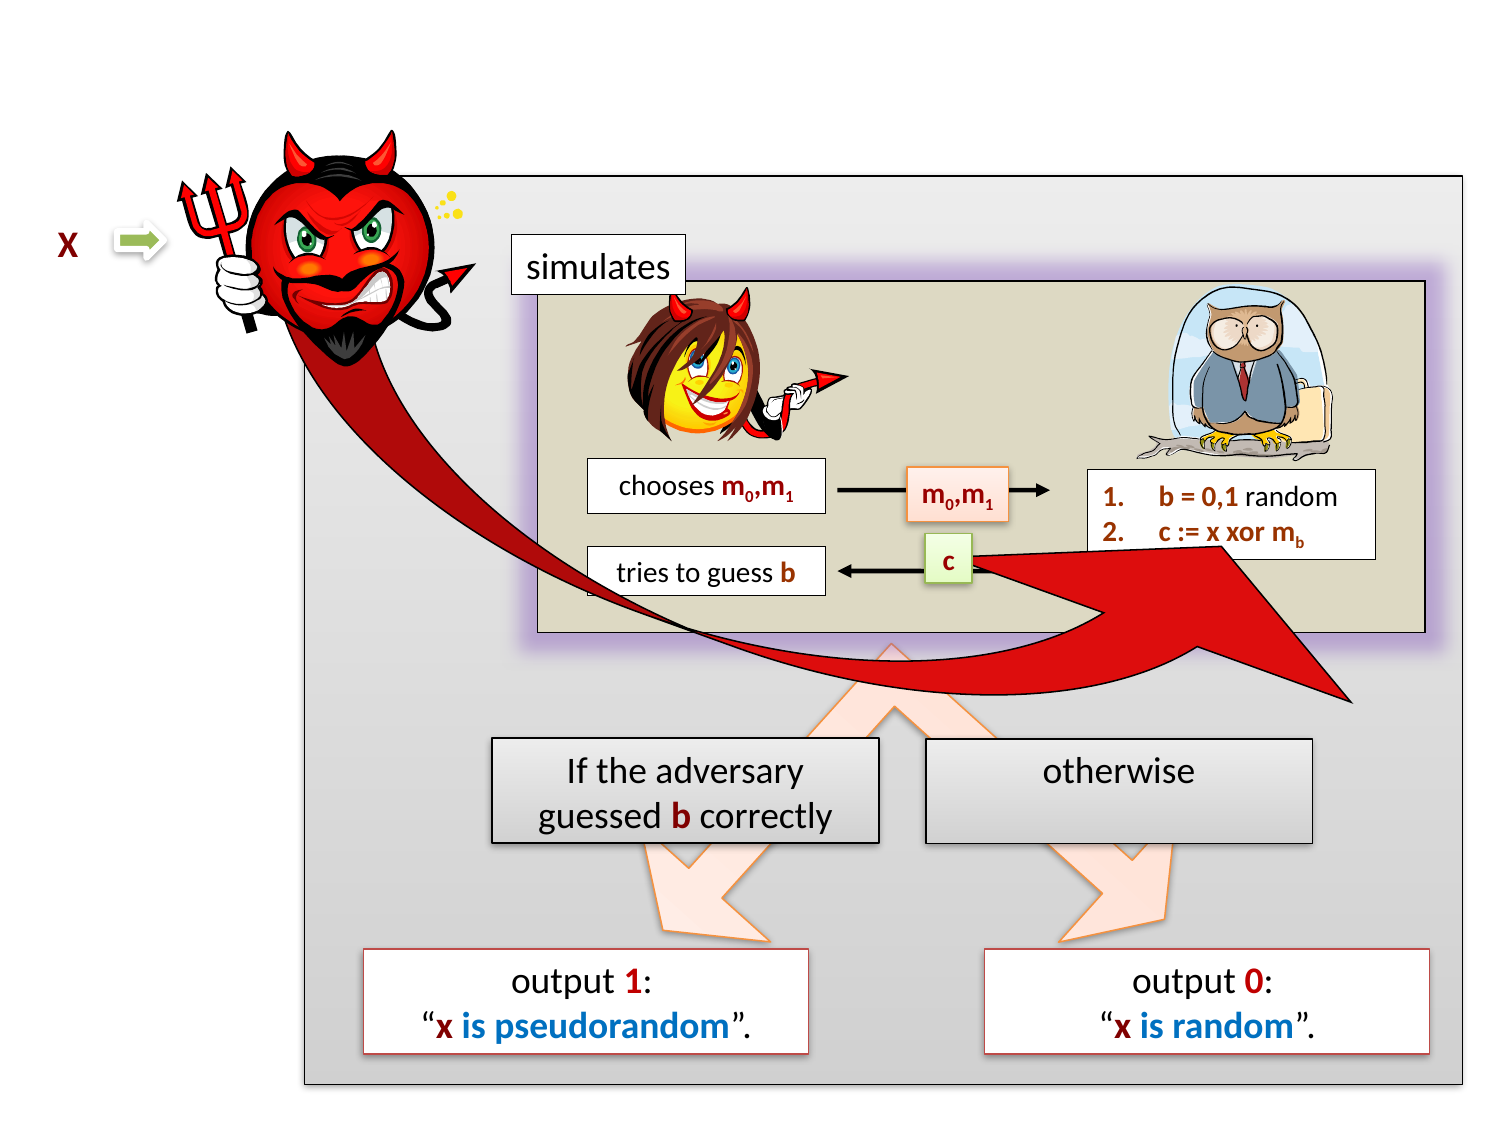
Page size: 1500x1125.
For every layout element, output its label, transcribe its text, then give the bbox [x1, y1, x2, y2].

text_box [304, 175, 1463, 1085]
text_box output 1: “x is pseudorandom”. [363, 948, 809, 1055]
text_box [645, 852, 772, 943]
text_box otherwise [925, 738, 1313, 844]
picture [1136, 280, 1337, 465]
text_box [837, 564, 919, 578]
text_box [837, 466, 1051, 518]
text_box [537, 281, 1134, 633]
text_box b = 0,1 random c := x xor mb [1087, 469, 1375, 559]
text_box tries to guess b [587, 546, 825, 596]
text_box simulates [511, 234, 686, 295]
picture [624, 286, 851, 443]
picture [175, 128, 478, 368]
text_box [113, 219, 168, 261]
text_box output 0: “x is random”. [984, 948, 1430, 1055]
text_box c [924, 533, 973, 584]
text_box chooses m0,m1 [587, 458, 825, 514]
text_box If the adversary guessed b correctly [491, 737, 880, 844]
text_box [1233, 281, 1425, 633]
text_box [312, 376, 1351, 703]
text_box [1054, 851, 1173, 943]
text_box [806, 681, 996, 736]
text_box X [42, 212, 94, 273]
